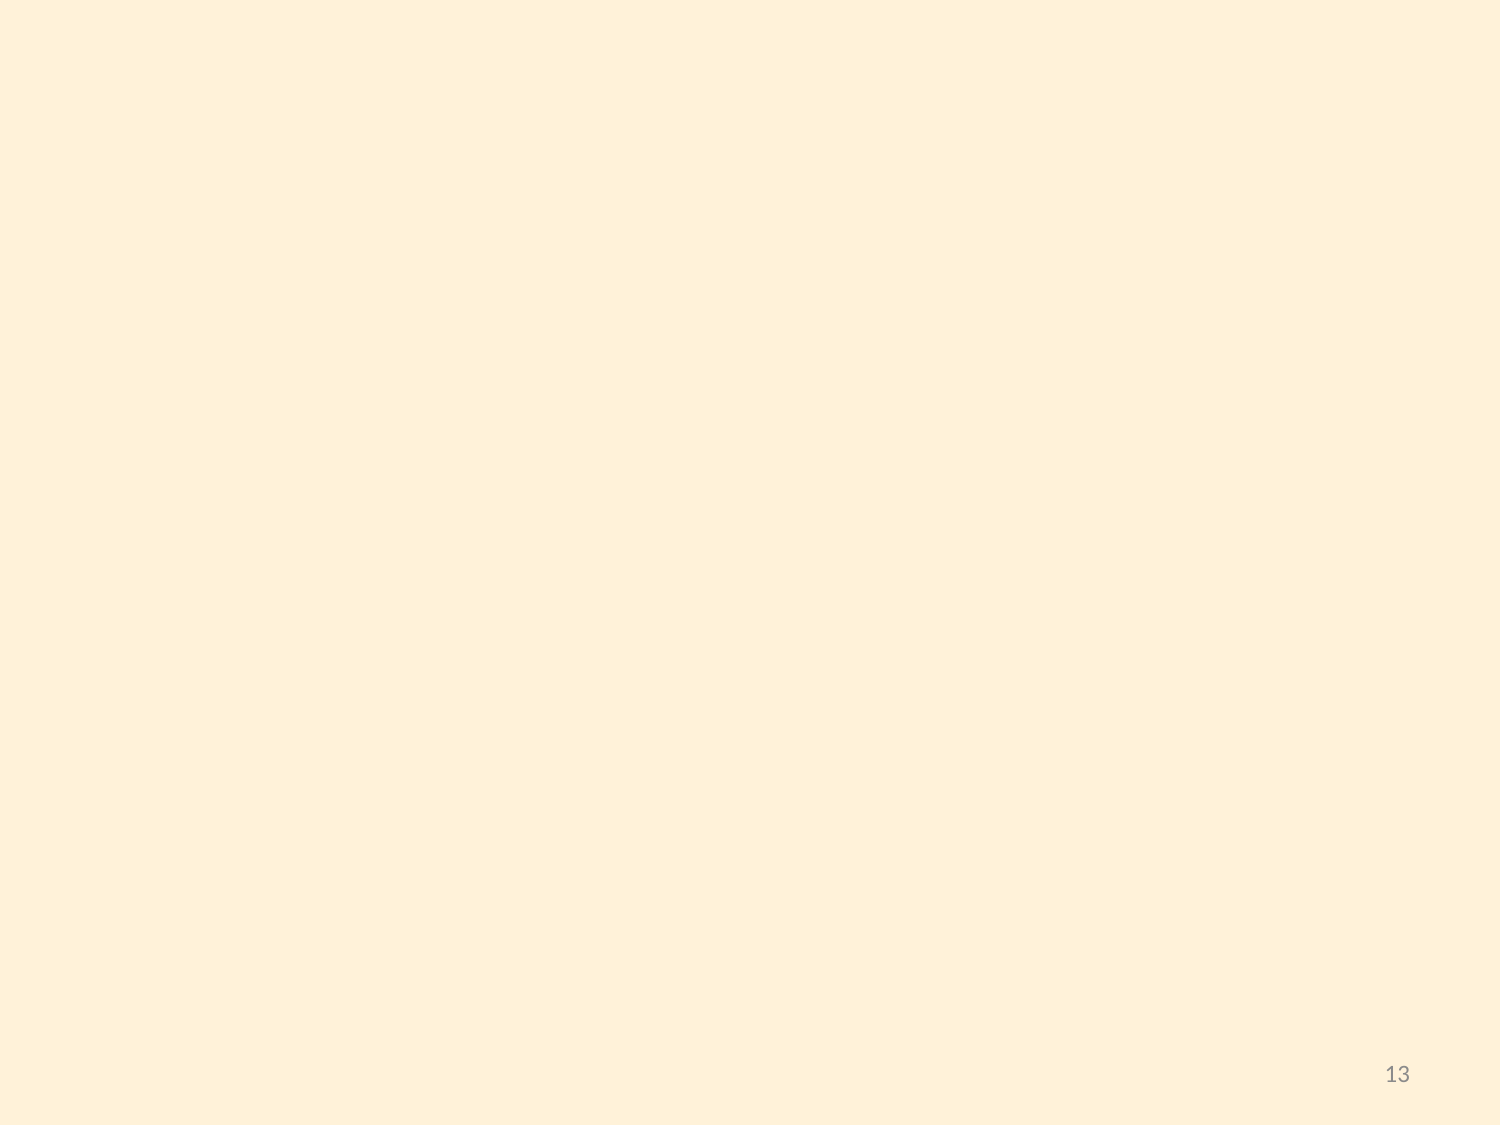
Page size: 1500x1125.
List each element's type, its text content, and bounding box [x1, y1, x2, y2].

slide_number 13 [1074, 1042, 1425, 1103]
